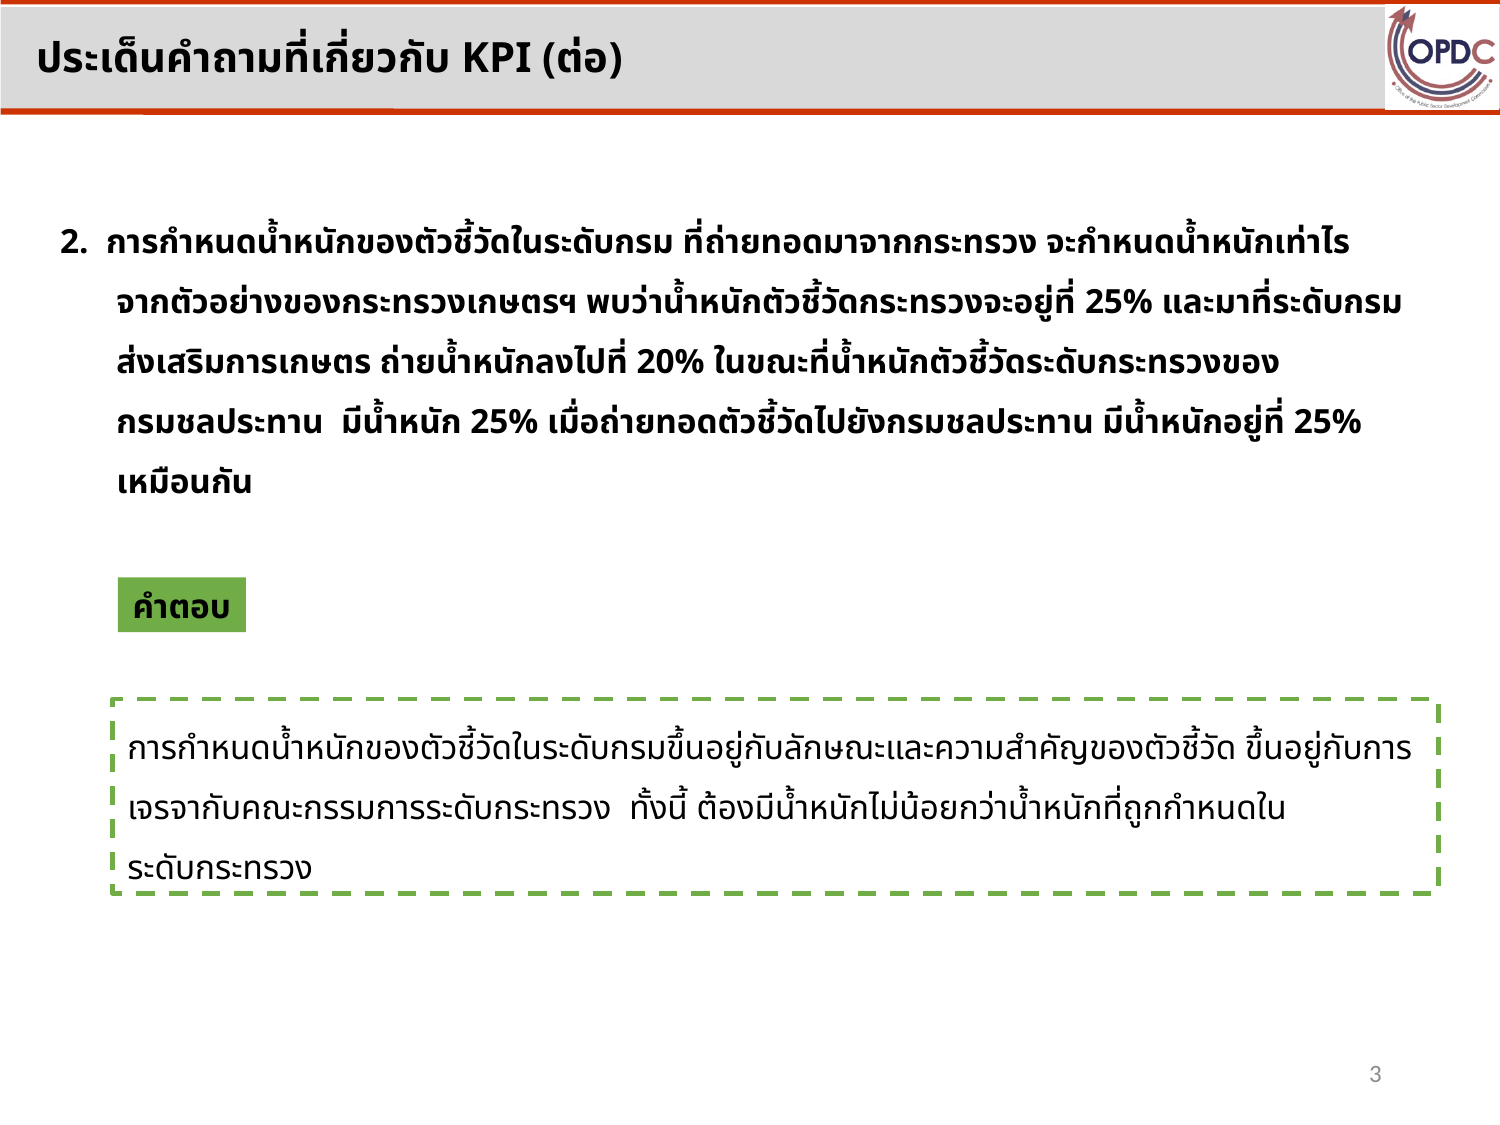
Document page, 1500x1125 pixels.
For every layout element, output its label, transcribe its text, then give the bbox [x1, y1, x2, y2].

text_box ประเด็นคำถามที่เกี่ยวกับ KPI (ต่อ) [0, 23, 1384, 89]
text_box 2. การกำหนดน้ำหนักของตัวชี้วัดในระดับกรม ที่ถ่ายทอดมาจากกระทรวง จะกำหนดน้ำหนักเท่าไร จากตัวอย่างของกระทรวงเกษตรฯ พบว่าน้ำหนักตัวชี้วัดกระทรวงจะอยู่ที่ 25% และมาที่ระดับกรมส่งเสริมการเกษตร ถ่ายน้ำหนักลงไปที่ 20% ในขณะที่น้ำหนักตัวชี้วัดระดับกระทรวงของกรมชลประทาน มีน้ำหนัก 25% เมื่อถ่ายทอดตัวชี้วัดไปยังกรมชลประทาน มีน้ำหนักอยู่ที่ 25% เหมือนกัน [45, 192, 1420, 507]
slide_number 3 [1059, 1042, 1397, 1103]
picture [1385, 4, 1499, 110]
text_box การกำหนดน้ำหนักของตัวชี้วัดในระดับกรมขึ้นอยู่กับลักษณะและความสำคัญของตัวชี้วัด ขึ้นอยู่กับการเจรจากับคณะกรรมการระดับกระทรวง ทั้งนี้ ต้องมีน้ำหนักไม่น้อยกว่าน้ำหนักที่ถูกกำหนดใน ระดับกระทรวง [112, 698, 1439, 894]
text_box คำตอบ [117, 577, 246, 633]
